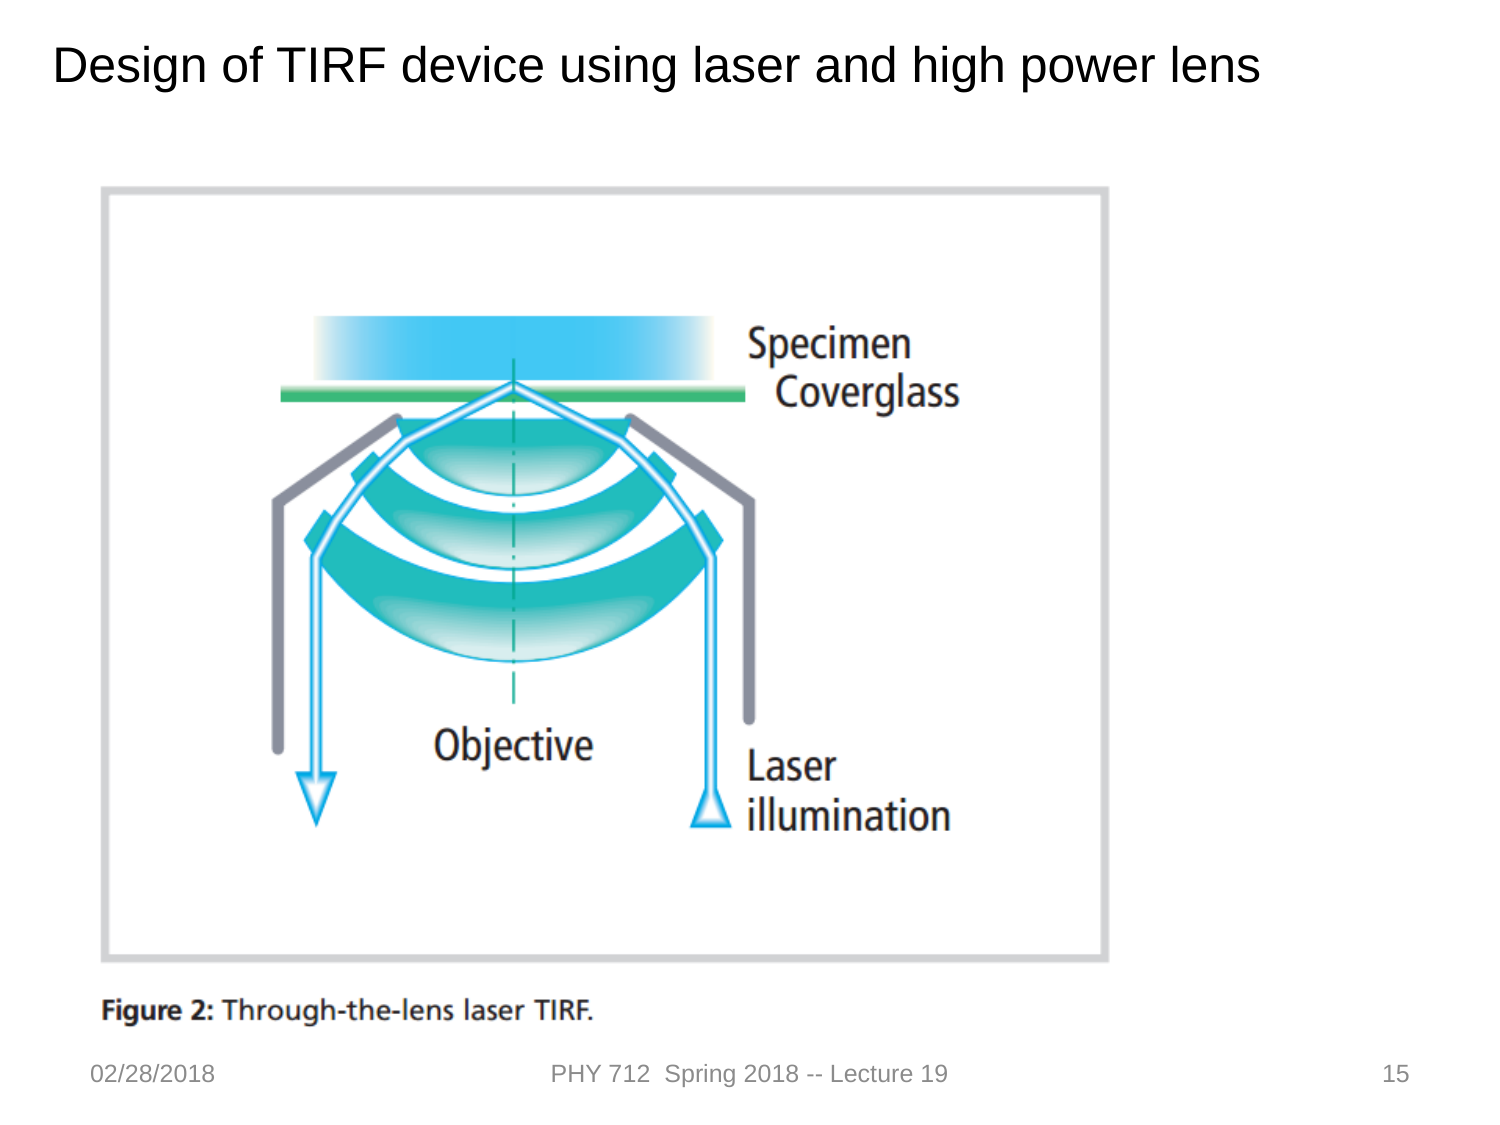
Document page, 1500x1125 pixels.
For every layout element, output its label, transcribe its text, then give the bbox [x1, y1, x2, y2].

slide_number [75, 1046, 425, 1103]
footer PHY 712 Spring 2018 -- Lecture 19 [512, 1046, 988, 1103]
picture [62, 163, 1135, 1039]
text_box Design of TIRF device using laser and high power lens [37, 24, 1338, 100]
slide_number 15 [1074, 1042, 1425, 1103]
